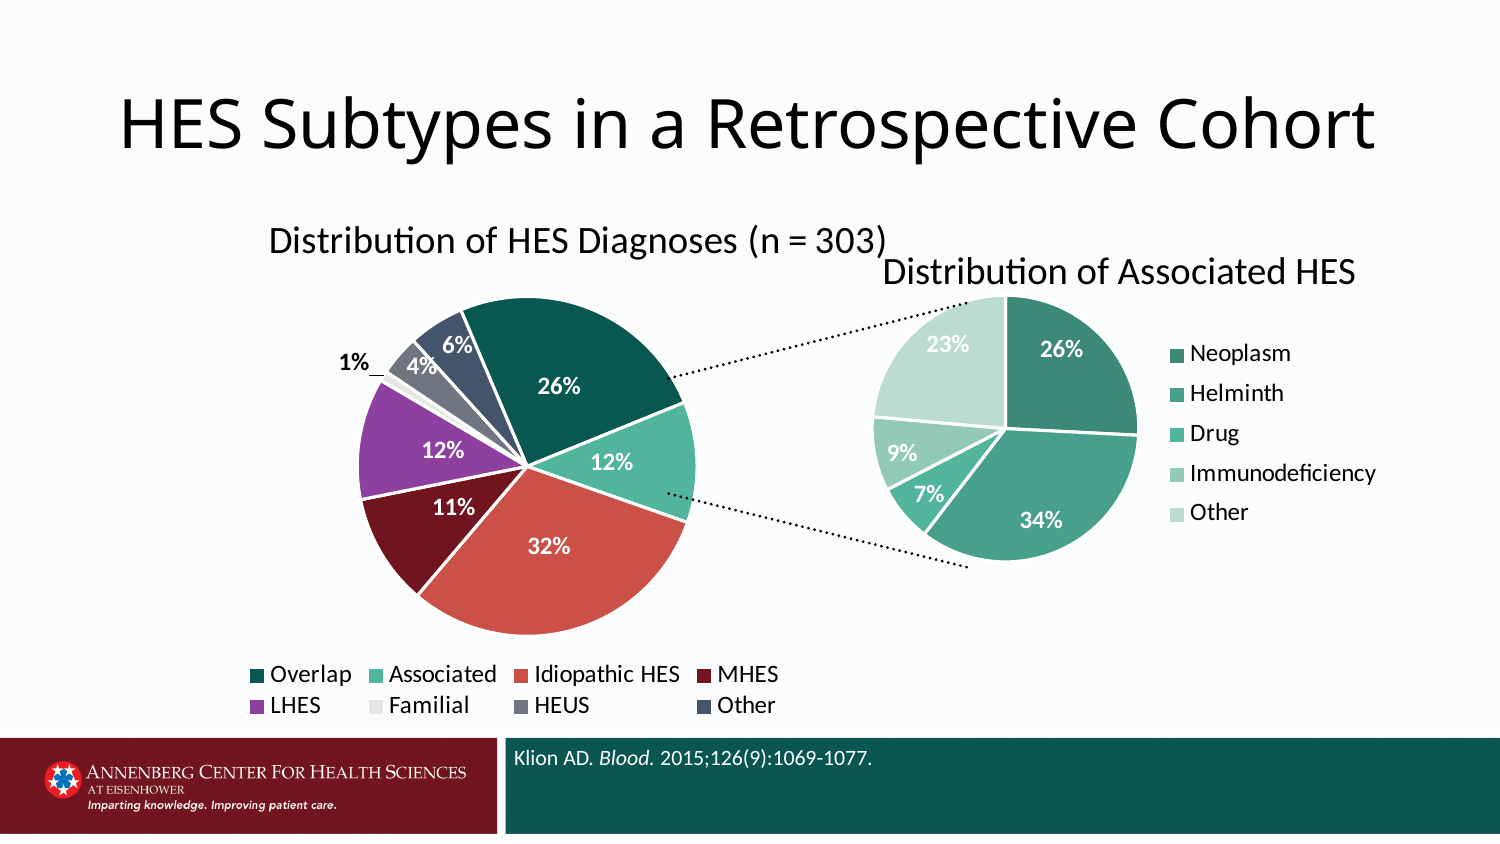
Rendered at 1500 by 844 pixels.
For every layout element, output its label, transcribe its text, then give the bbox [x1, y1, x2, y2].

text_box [668, 302, 967, 379]
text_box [668, 493, 967, 568]
text_box Distribution of Associated HES [925, 237, 1372, 275]
title HES Subtypes in a Retrospective Cohort [103, 44, 1397, 208]
picture [0, 0, 1500, 844]
chart [103, 184, 1469, 726]
list Klion AD. Blood. 2015;126(9):1069-1077. [499, 738, 1500, 832]
